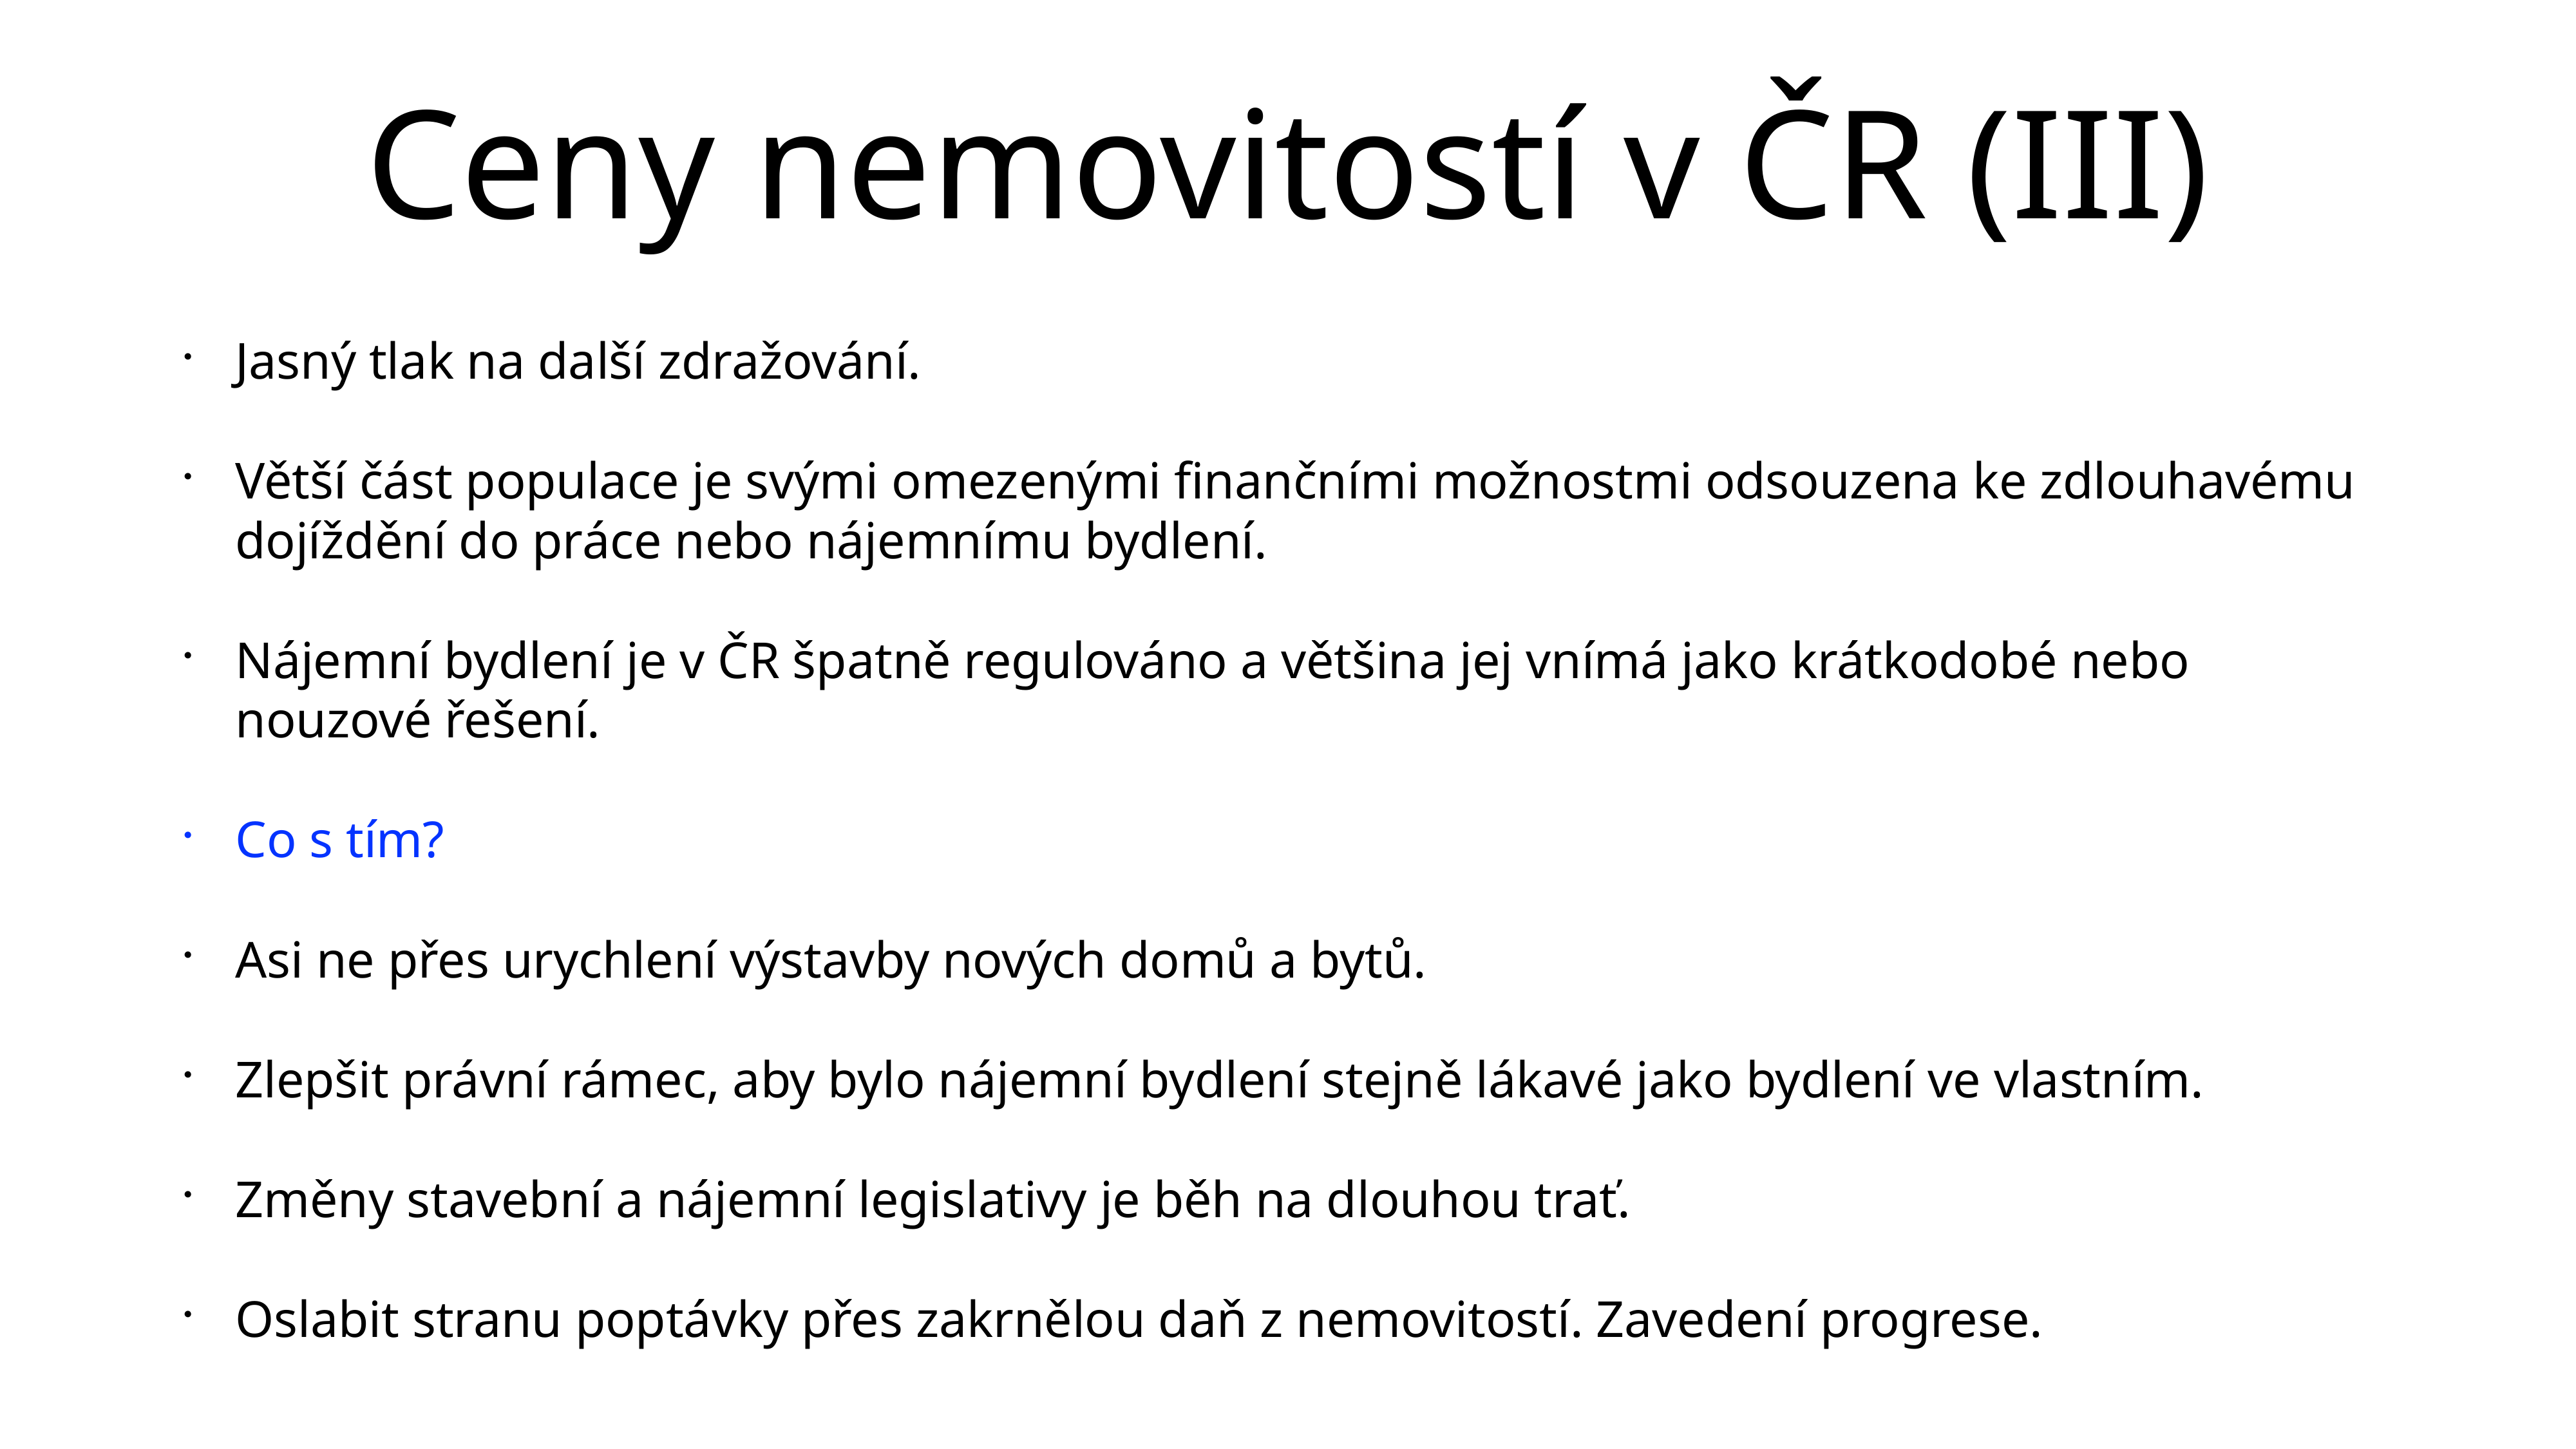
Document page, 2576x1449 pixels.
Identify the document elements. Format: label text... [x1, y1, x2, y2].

title Ceny nemovitostí v ČR (III) [178, 37, 2398, 279]
list Jasný tlak na další zdražování. Větší část populace je svými omezenými finančními možnostmi odsouzena ke zdlouhavému dojíždění do práce nebo nájemnímu bydlení. Nájemní bydlení je v ČR špatně regulováno a většina jej vnímá jako krátkodobé nebo nouzové řešení. Co s tím? Asi ne přes urychlení výstavby nových domů a bytů. Zlepšit právní rámec, aby bylo nájemní bydlení stejně lákavé jako bydlení ve vlastním. Změny stavební a nájemní legislativy je běh na dlouhou trať. Oslabit stranu poptávky přes zakrnělou daň z nemovitostí. Zavedení progrese. [178, 346, 2398, 1330]
